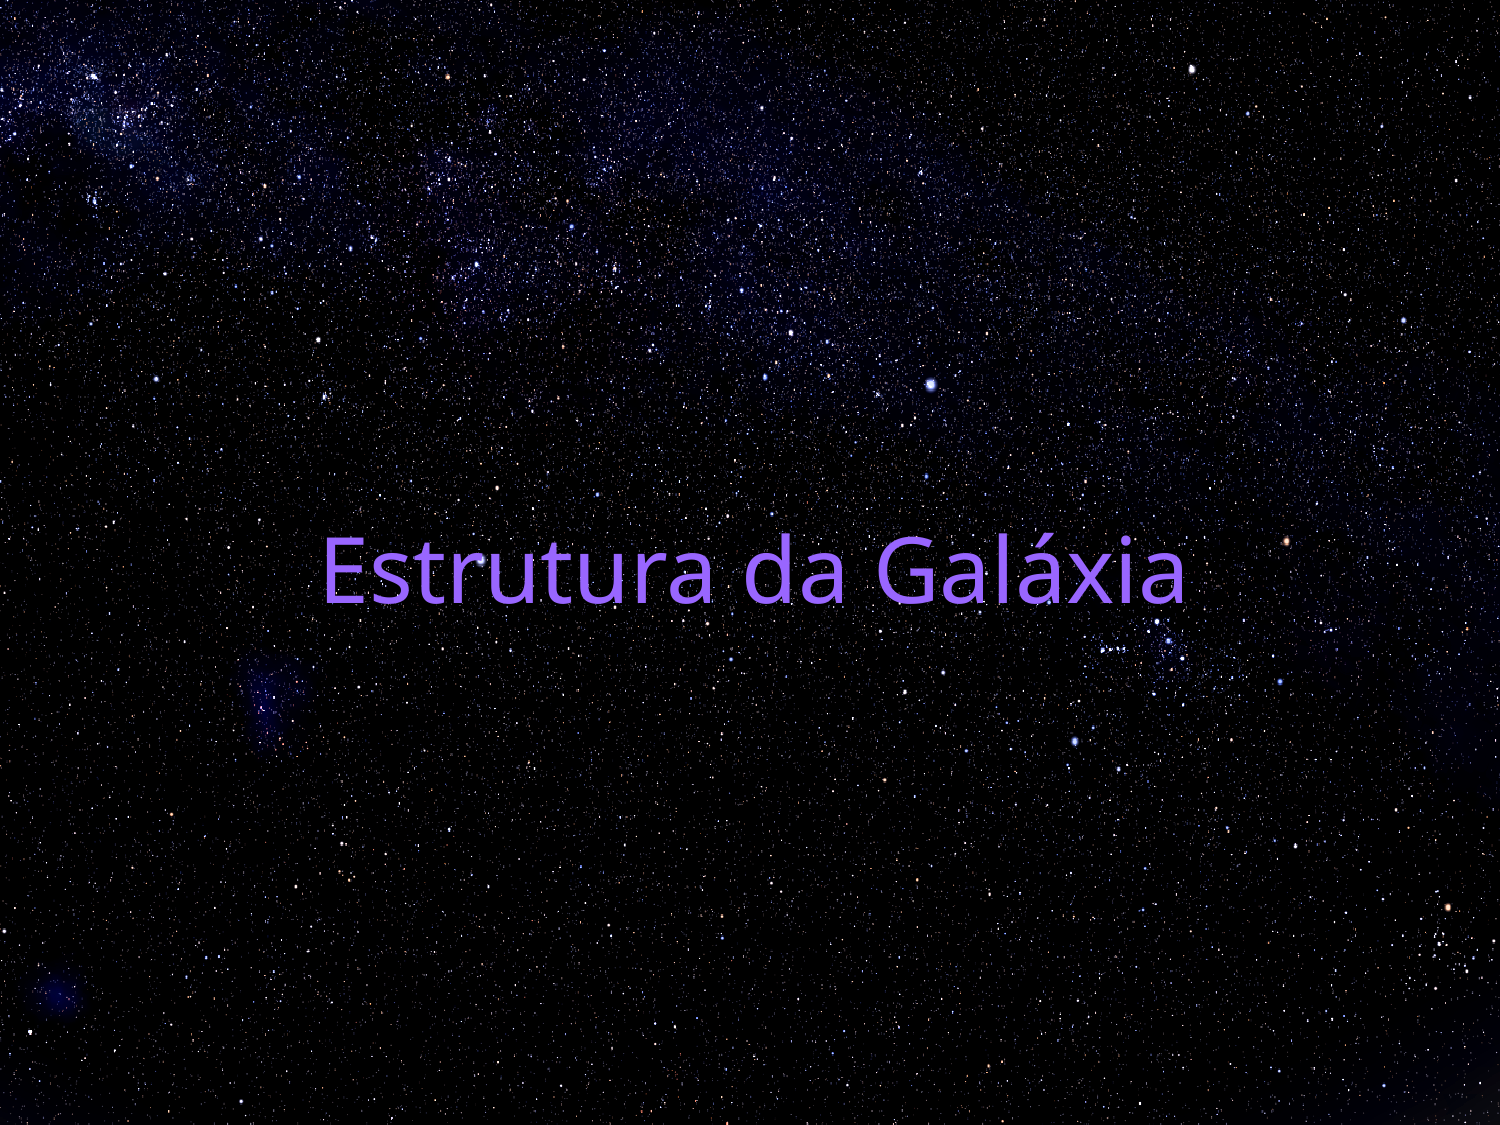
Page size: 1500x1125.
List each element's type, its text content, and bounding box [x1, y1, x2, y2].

picture [0, 0, 1500, 1125]
title Estrutura da Galáxia [116, 445, 1393, 634]
